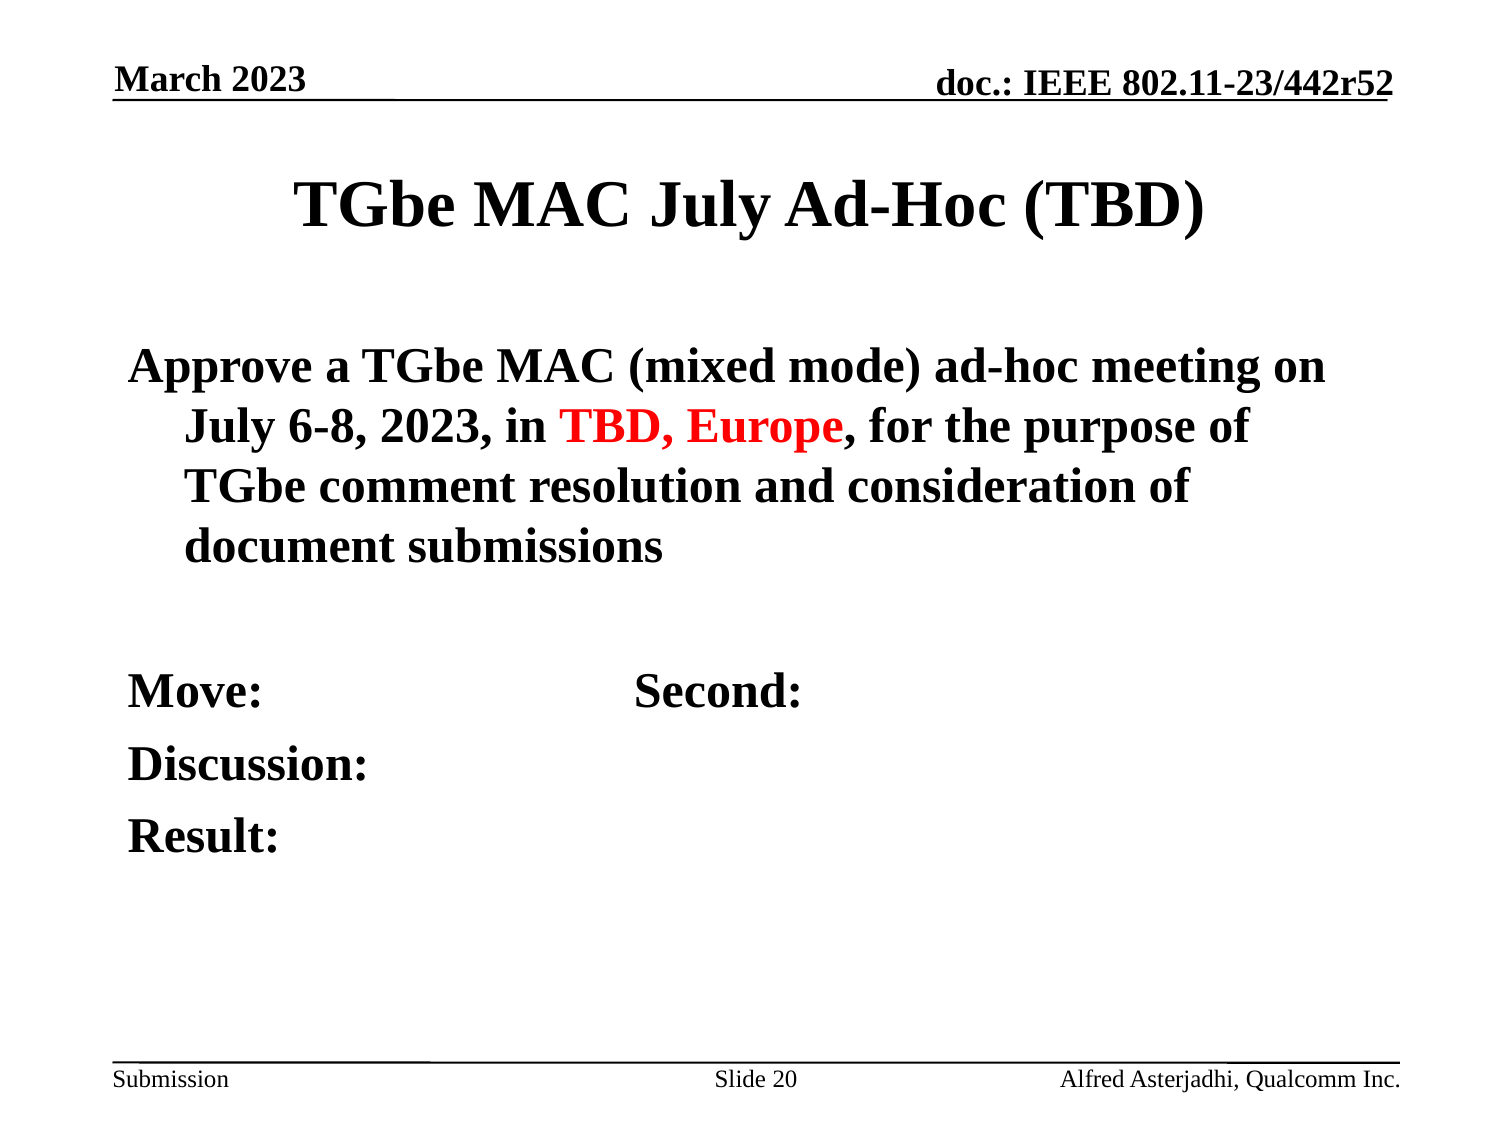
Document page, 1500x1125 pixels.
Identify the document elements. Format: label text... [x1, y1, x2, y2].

title TGbe MAC July Ad-Hoc (TBD) [112, 112, 1388, 288]
footer Alfred Asterjadhi, Qualcomm Inc. [878, 1061, 1402, 1093]
slide_number Slide 20 [712, 1061, 800, 1123]
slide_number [114, 54, 423, 100]
list Approve a TGbe MAC (mixed mode) ad-hoc meeting on July 6-8, 2023, in TBD, Europe, for the purpose of TGbe comment resolution and consideration of document submissions Move: Second: Discussion: Result: [112, 324, 1388, 1000]
